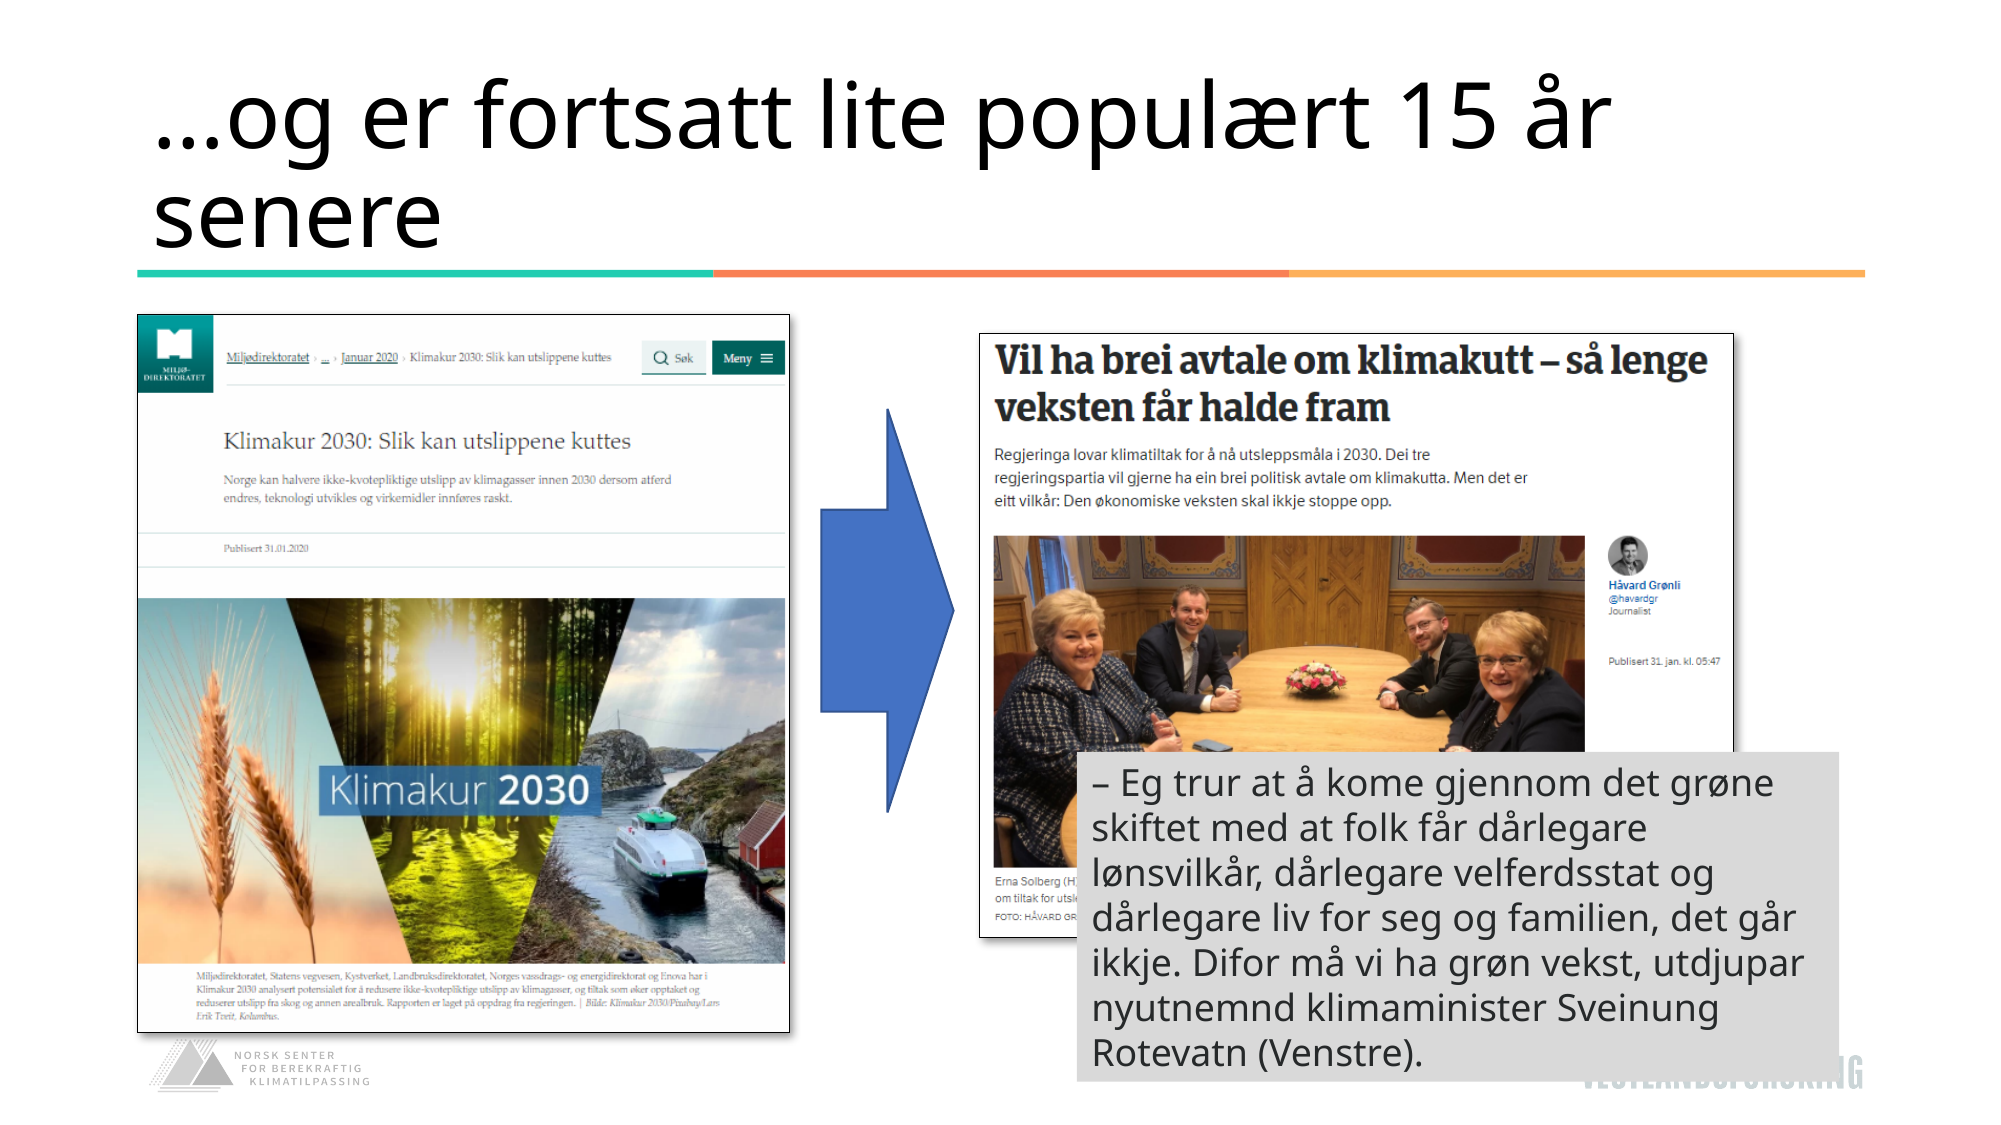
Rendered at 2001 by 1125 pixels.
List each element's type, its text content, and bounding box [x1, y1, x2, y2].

picture [979, 333, 1734, 938]
text_box [820, 408, 955, 813]
picture [1581, 1055, 1863, 1089]
text_box – Eg trur at å kome gjennom det grøne skiftet med at folk får dårlegare lønsvilkår, dårlegare velferdsstat og dårlegare liv for seg og familien, det går ikkje. Difor må vi ha grøn vekst, utdjupar nyutnemnd klimaminister Sveinung Rotevatn (Venstre). [1076, 751, 1840, 1082]
title …og er fortsatt lite populært 15 år senere [137, 59, 1863, 278]
picture [137, 314, 790, 1033]
